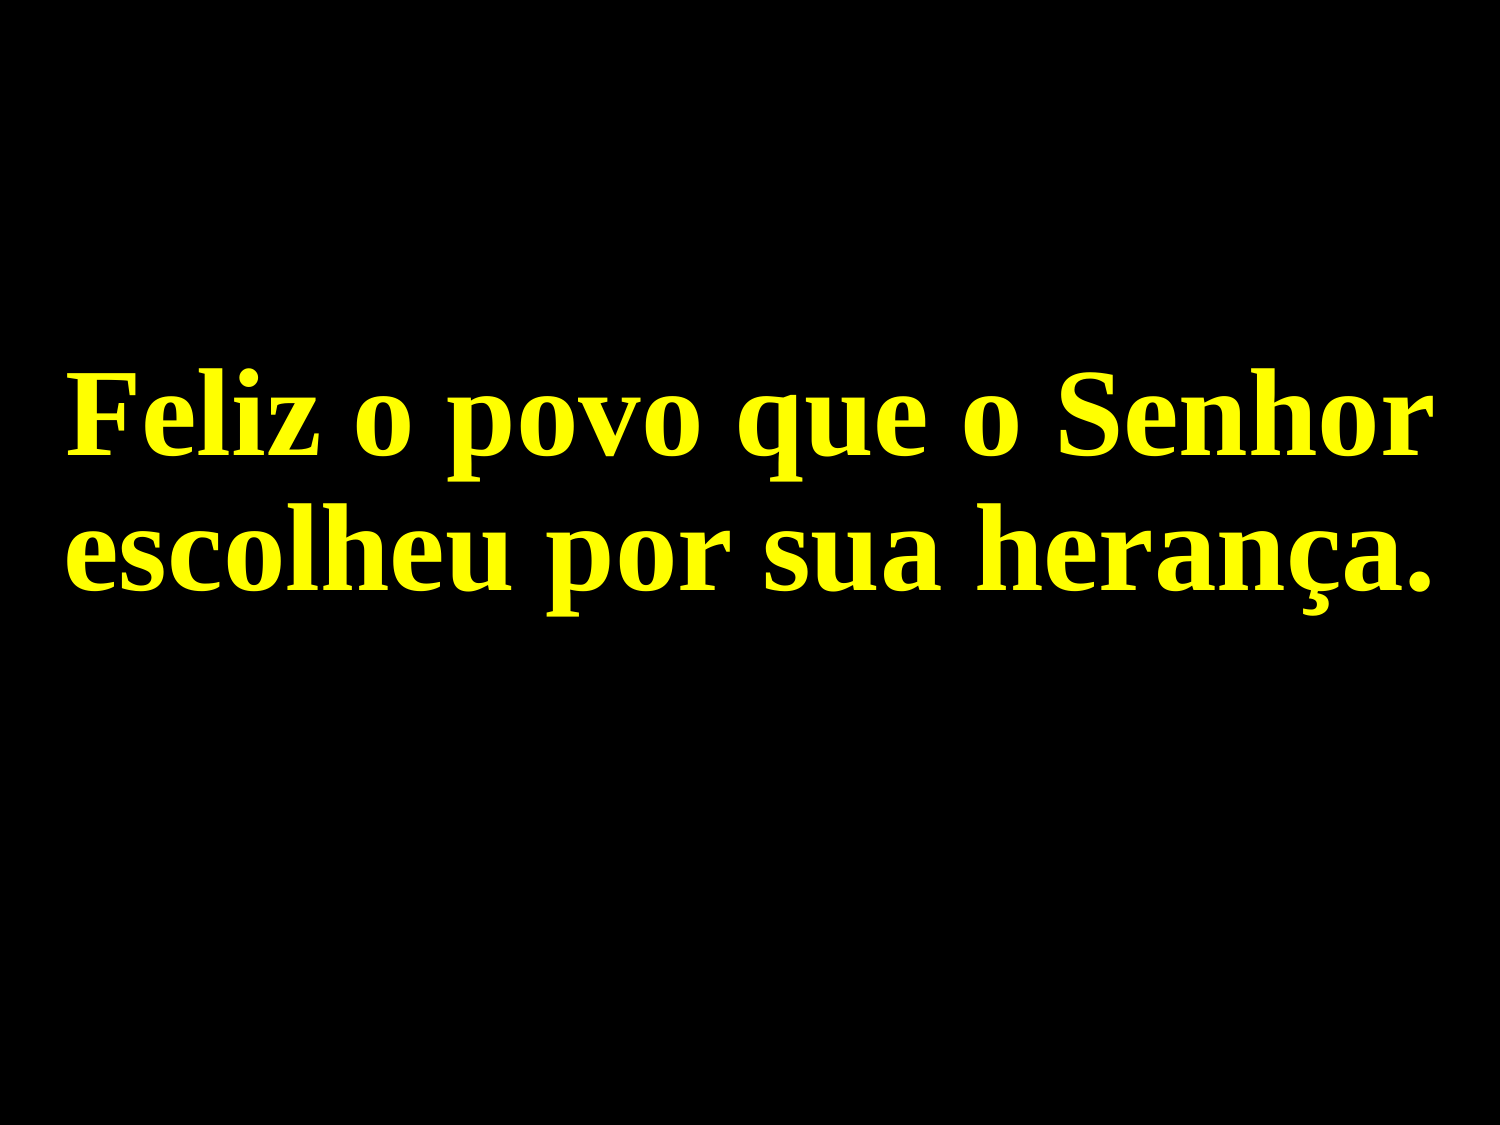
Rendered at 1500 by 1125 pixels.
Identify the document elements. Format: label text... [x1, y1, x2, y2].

list Feliz o povo que o Senhor escolheu por sua herança. [0, 0, 1500, 777]
